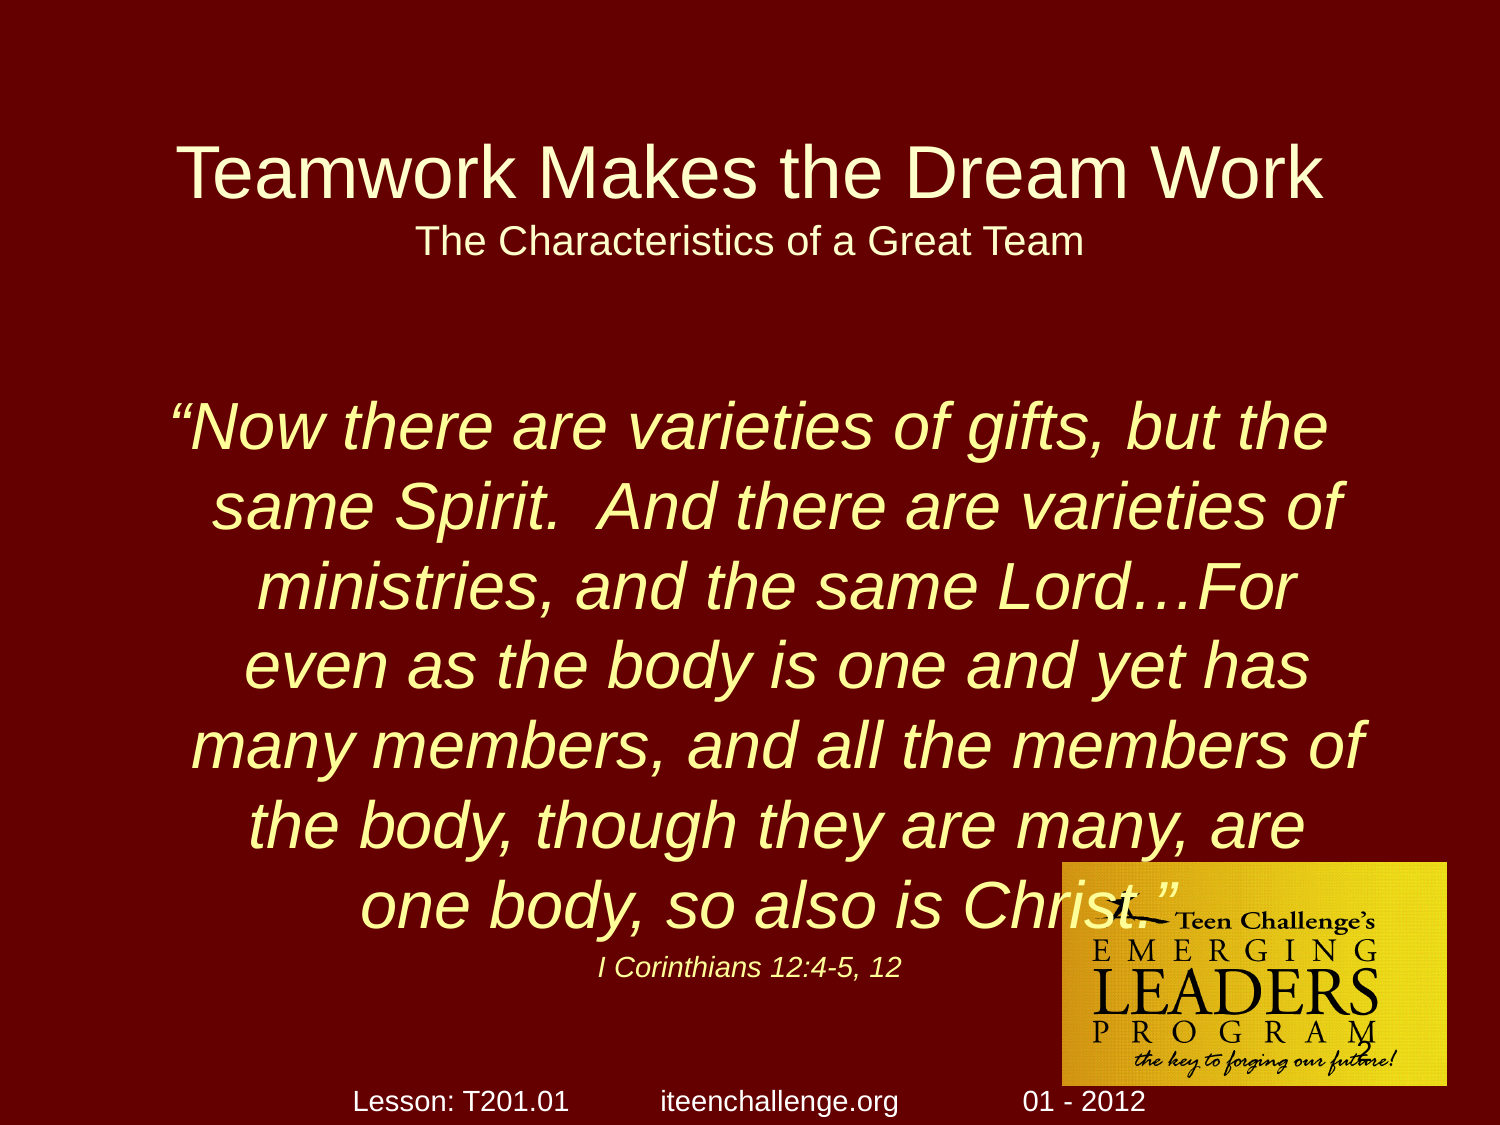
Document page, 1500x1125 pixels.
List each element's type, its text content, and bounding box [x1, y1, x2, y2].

footer Lesson: T201.01 iteenchallenge.org 01 - 2012 [324, 1074, 1176, 1125]
list “Now there are varieties of gifts, but the same Spirit. And there are varieties of ministries, and the same Lord…For even as the body is one and yet has many members, and all the members of the body, though they are many, are one body, so also is Christ.” I Corinthians 12:4-5, 12 [112, 375, 1388, 1000]
picture [1062, 862, 1448, 1087]
title Teamwork Makes the Dream Work The Characteristics of a Great Team [112, 99, 1388, 288]
slide_number 2 [1074, 1096, 1388, 1101]
